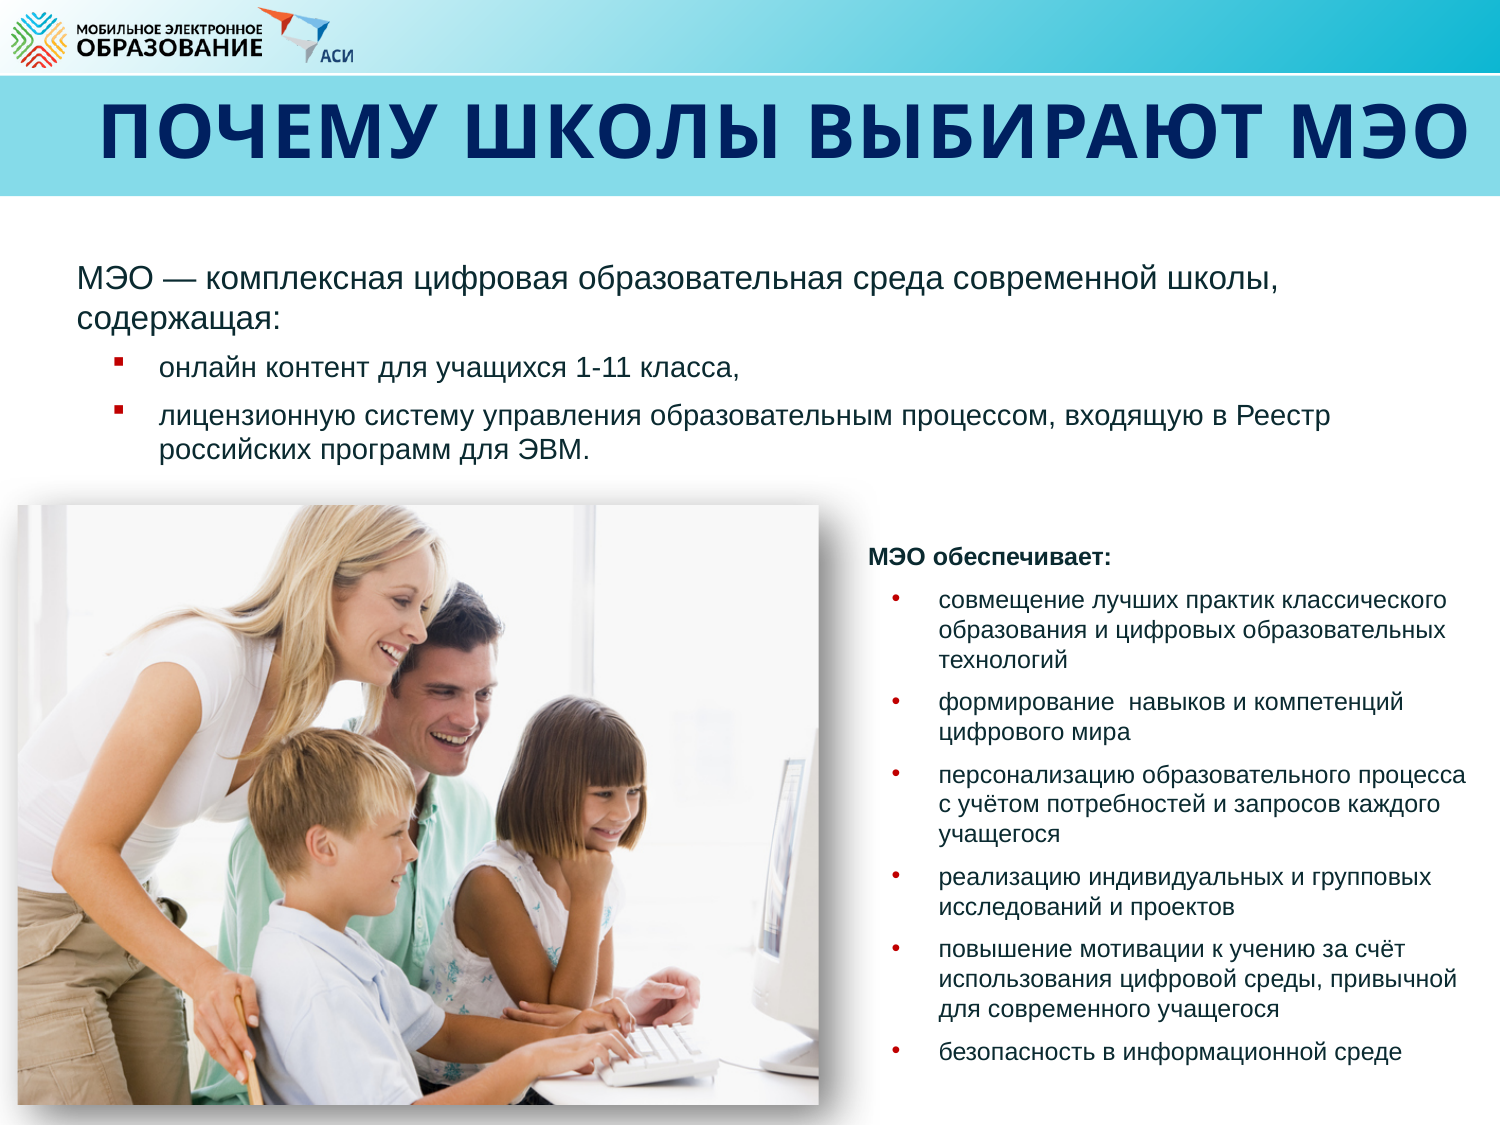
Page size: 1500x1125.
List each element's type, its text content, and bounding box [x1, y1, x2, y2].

text_box МЭО — комплексная цифровая образовательная среда современной школы, содержащая: онлайн контент для учащихся 1-11 класса, лицензионную систему управления образовательным процессом, входящую в Реестр российских программ для ЭВМ. [76, 253, 1447, 466]
title Почему школы выбирают МЭО [0, 78, 1500, 197]
list МЭО обеспечивает: совмещение лучших практик классического образования и цифровых образовательных технологий формирование навыков и компетенций цифрового мира персонализацию образовательного процесса с учётом потребностей и запросов каждого учащегося реализацию индивидуальных и групповых исследований и проектов повышение мотивации к учению за счёт использования цифровой среды, привычной для современного учащегося безопасность в информационной среде [868, 538, 1471, 1125]
picture [11, 7, 353, 68]
picture [17, 505, 819, 1105]
